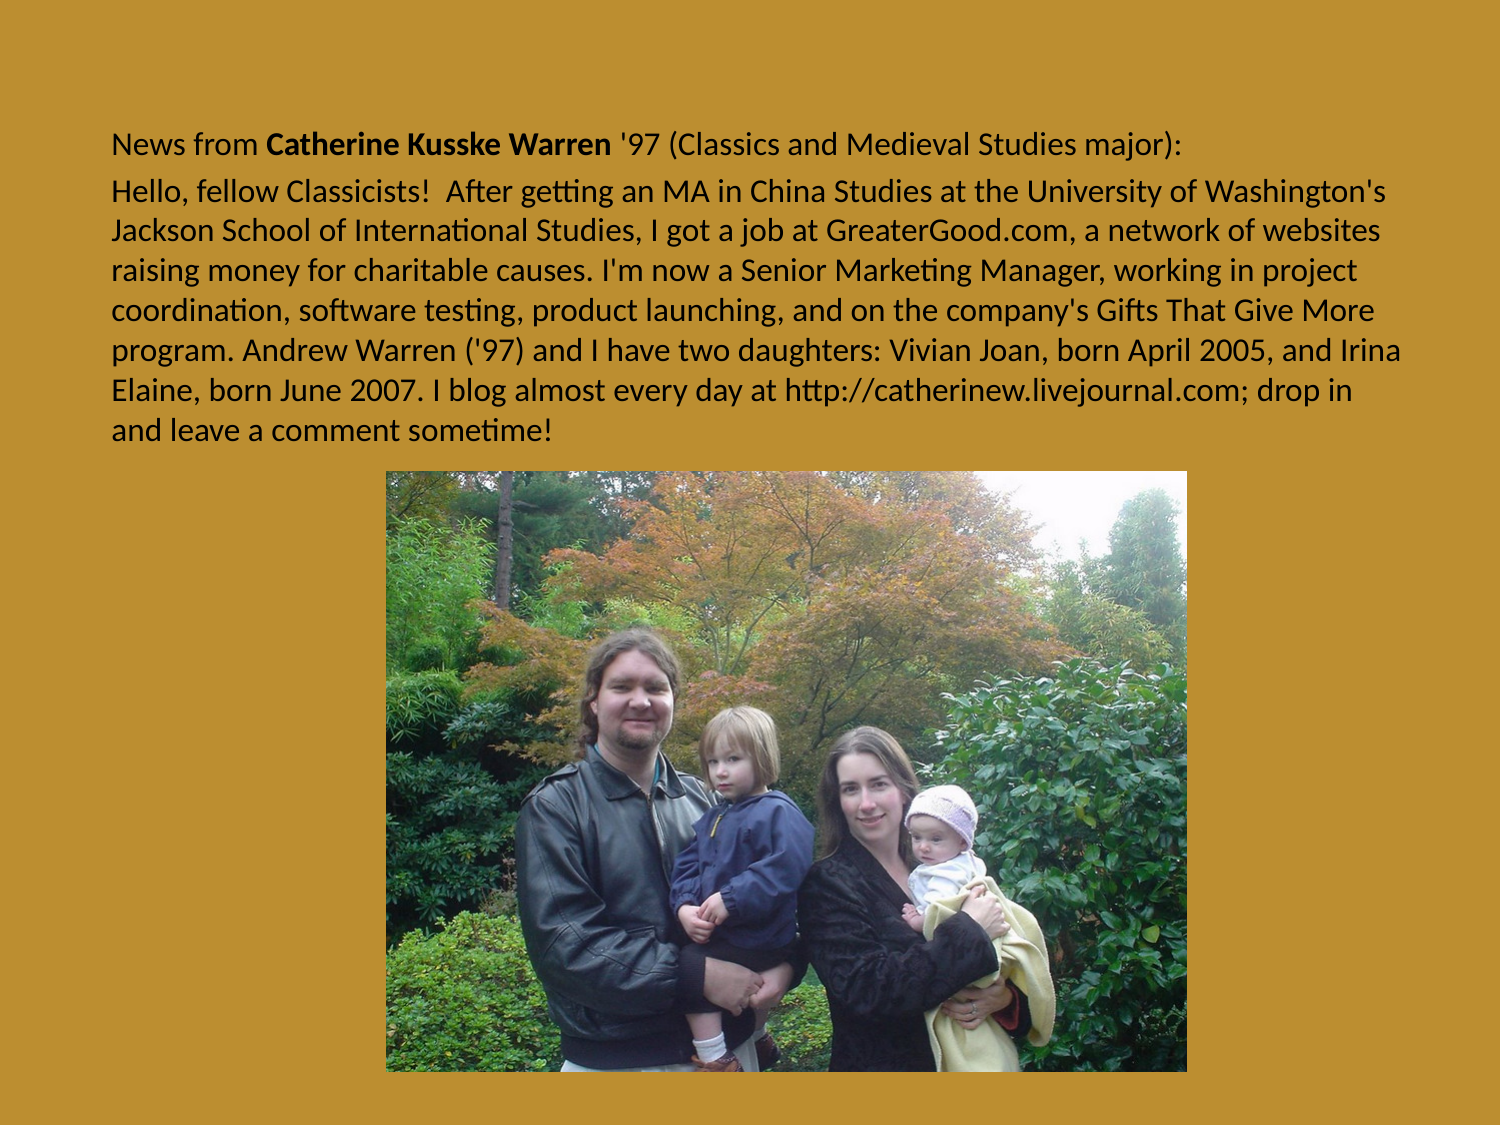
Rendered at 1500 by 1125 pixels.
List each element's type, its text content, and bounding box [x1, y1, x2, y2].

picture [385, 470, 1187, 1072]
list News from Catherine Kusske Warren '97 (Classics and Medieval Studies major): Hello, fellow Classicists! After getting an MA in China Studies at the University of Washington's Jackson School of International Studies, I got a job at GreaterGood.com, a network of websites raising money for charitable causes. I'm now a Senior Marketing Manager, working in project coordination, software testing, product launching, and on the company's Gifts That Give More program. Andrew Warren ('97) and I have two daughters: Vivian Joan, born April 2005, and Irina Elaine, born June 2007. I blog almost every day at http://catherinew.livejournal.com; drop in and leave a comment sometime! [96, 114, 1428, 400]
